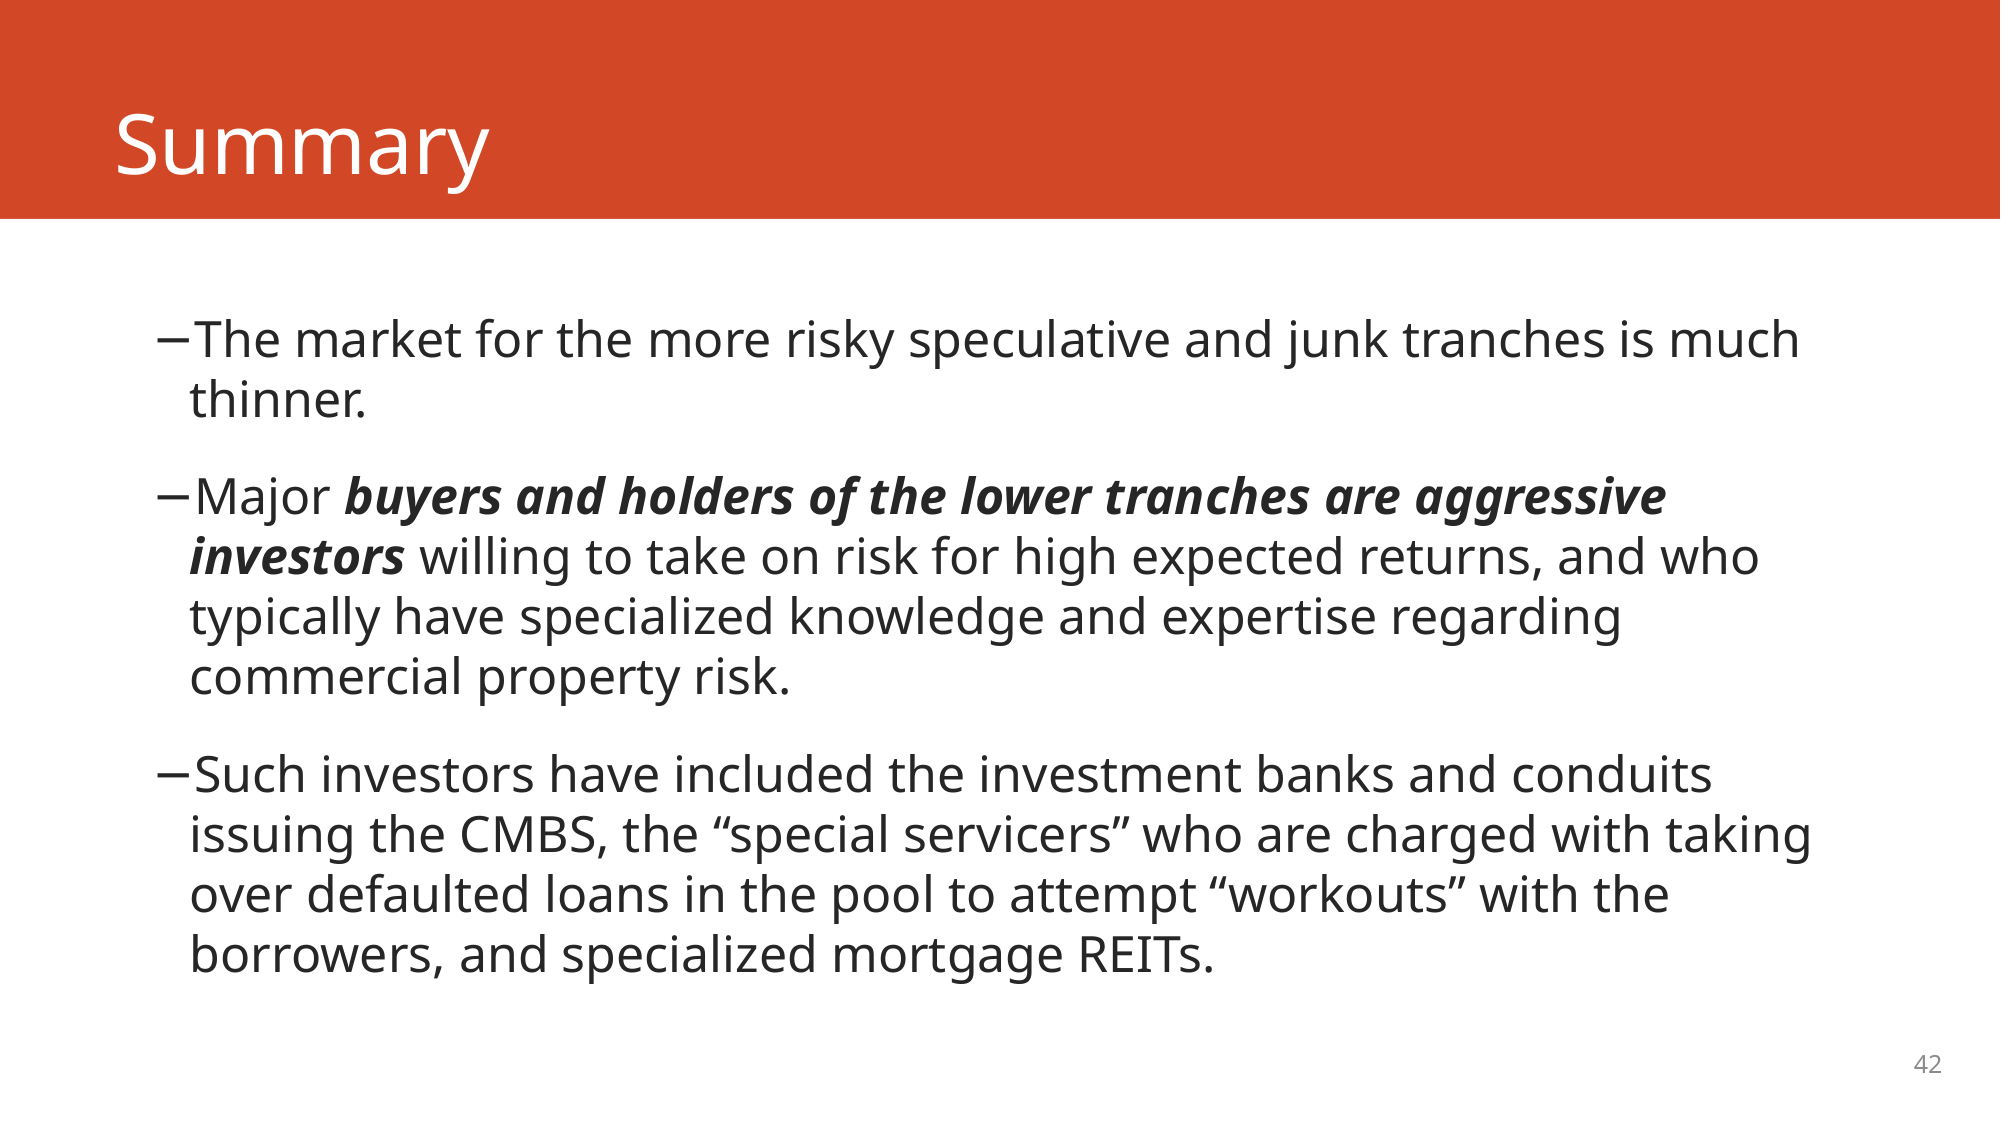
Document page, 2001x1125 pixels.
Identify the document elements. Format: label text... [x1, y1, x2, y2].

list The market for the more risky speculative and junk tranches is much thinner. Major buyers and holders of the lower tranches are aggressive investors willing to take on risk for high expected returns, and who typically have specialized knowledge and expertise regarding commercial property risk. Such investors have included the investment banks and conduits issuing the CMBS, the “special servicers” who are charged with taking over defaulted loans in the pool to attempt “workouts” with the borrowers, and specialized mortgage REITs. [137, 299, 1863, 1023]
slide_number 42 [1419, 1035, 1958, 1096]
title Summary [99, 0, 1863, 199]
